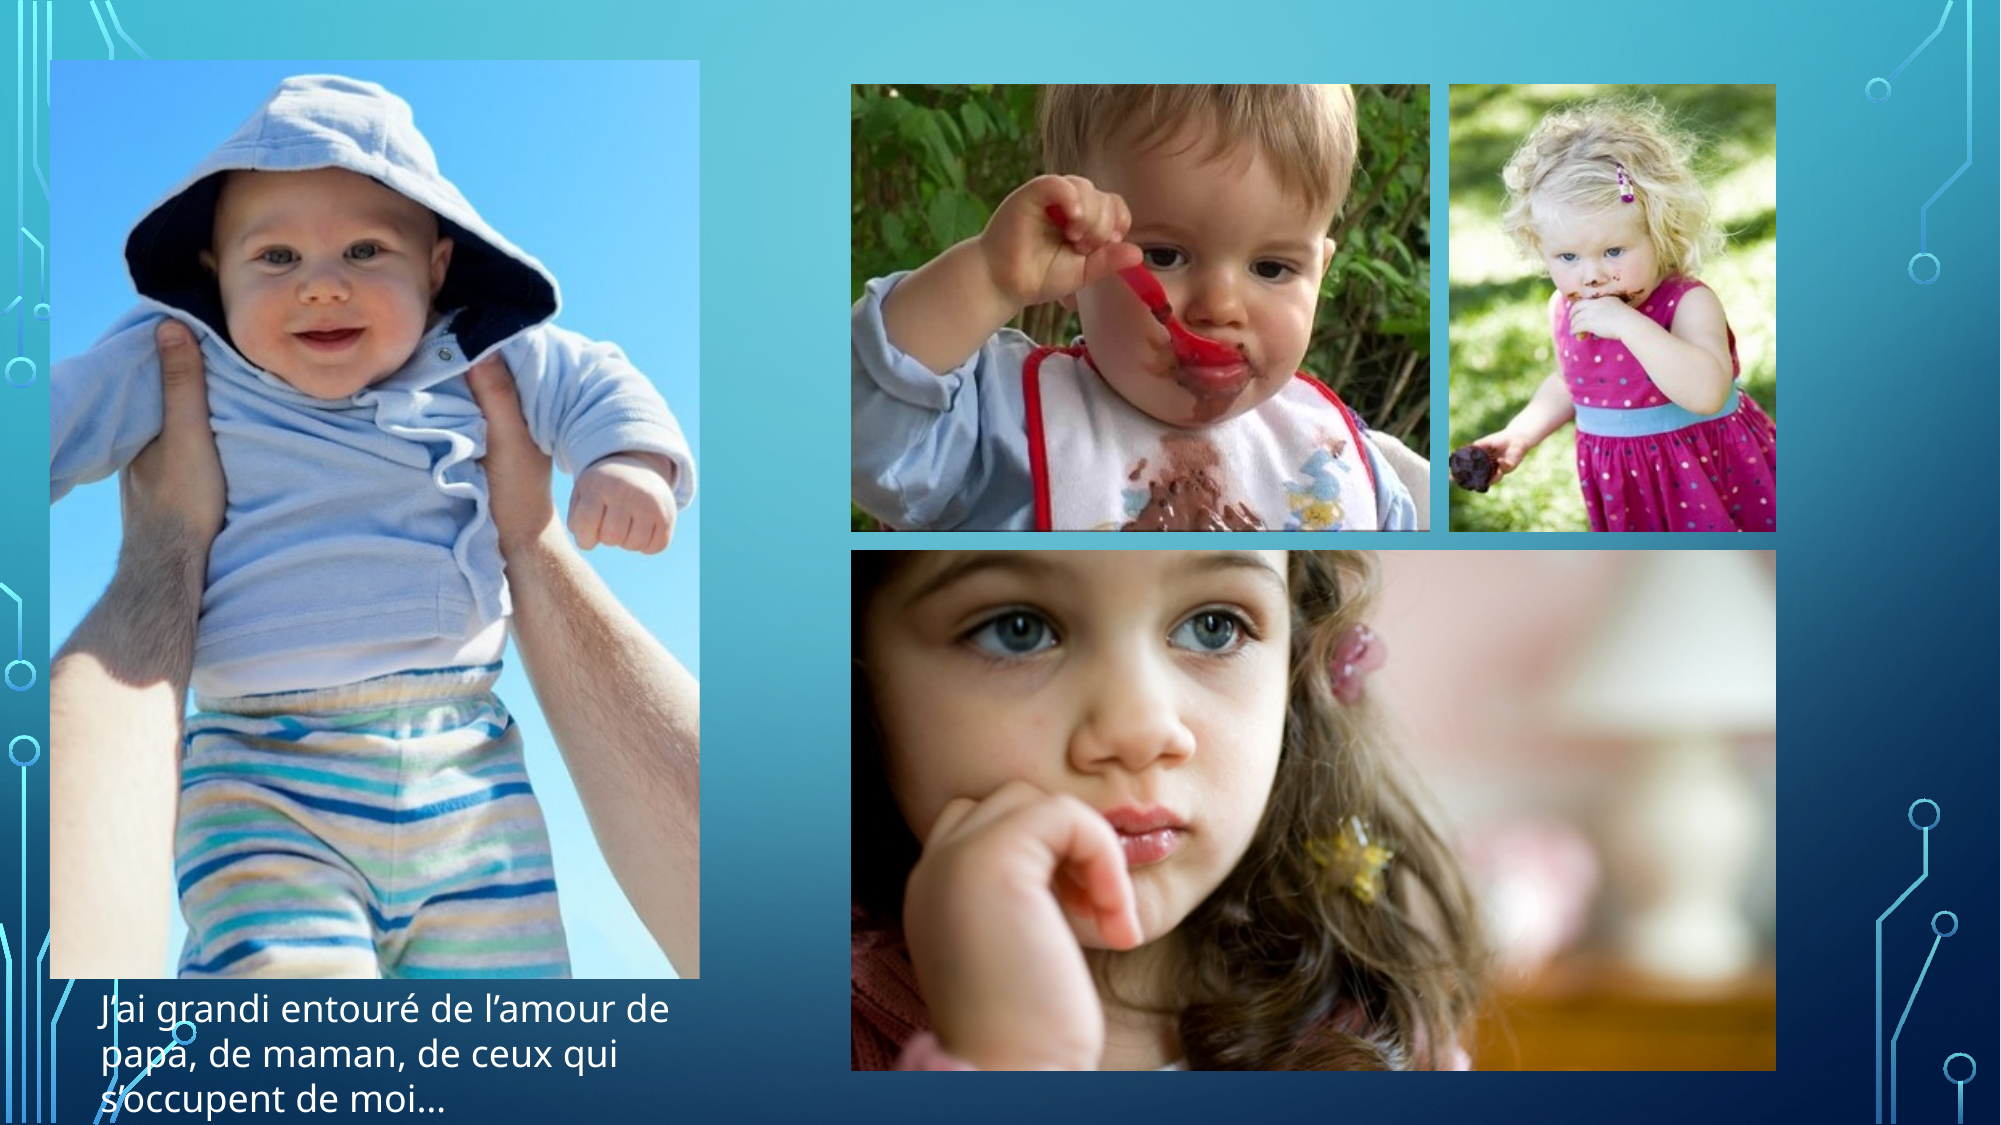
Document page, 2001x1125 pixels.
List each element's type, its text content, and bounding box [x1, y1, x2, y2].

picture [49, 59, 701, 979]
text_box J’ai grandi entouré de l’amour de papa, de maman, de ceux qui s’occupent de moi… [85, 978, 770, 1125]
picture [851, 550, 1776, 1071]
picture [1449, 84, 1776, 532]
picture [851, 84, 1430, 532]
